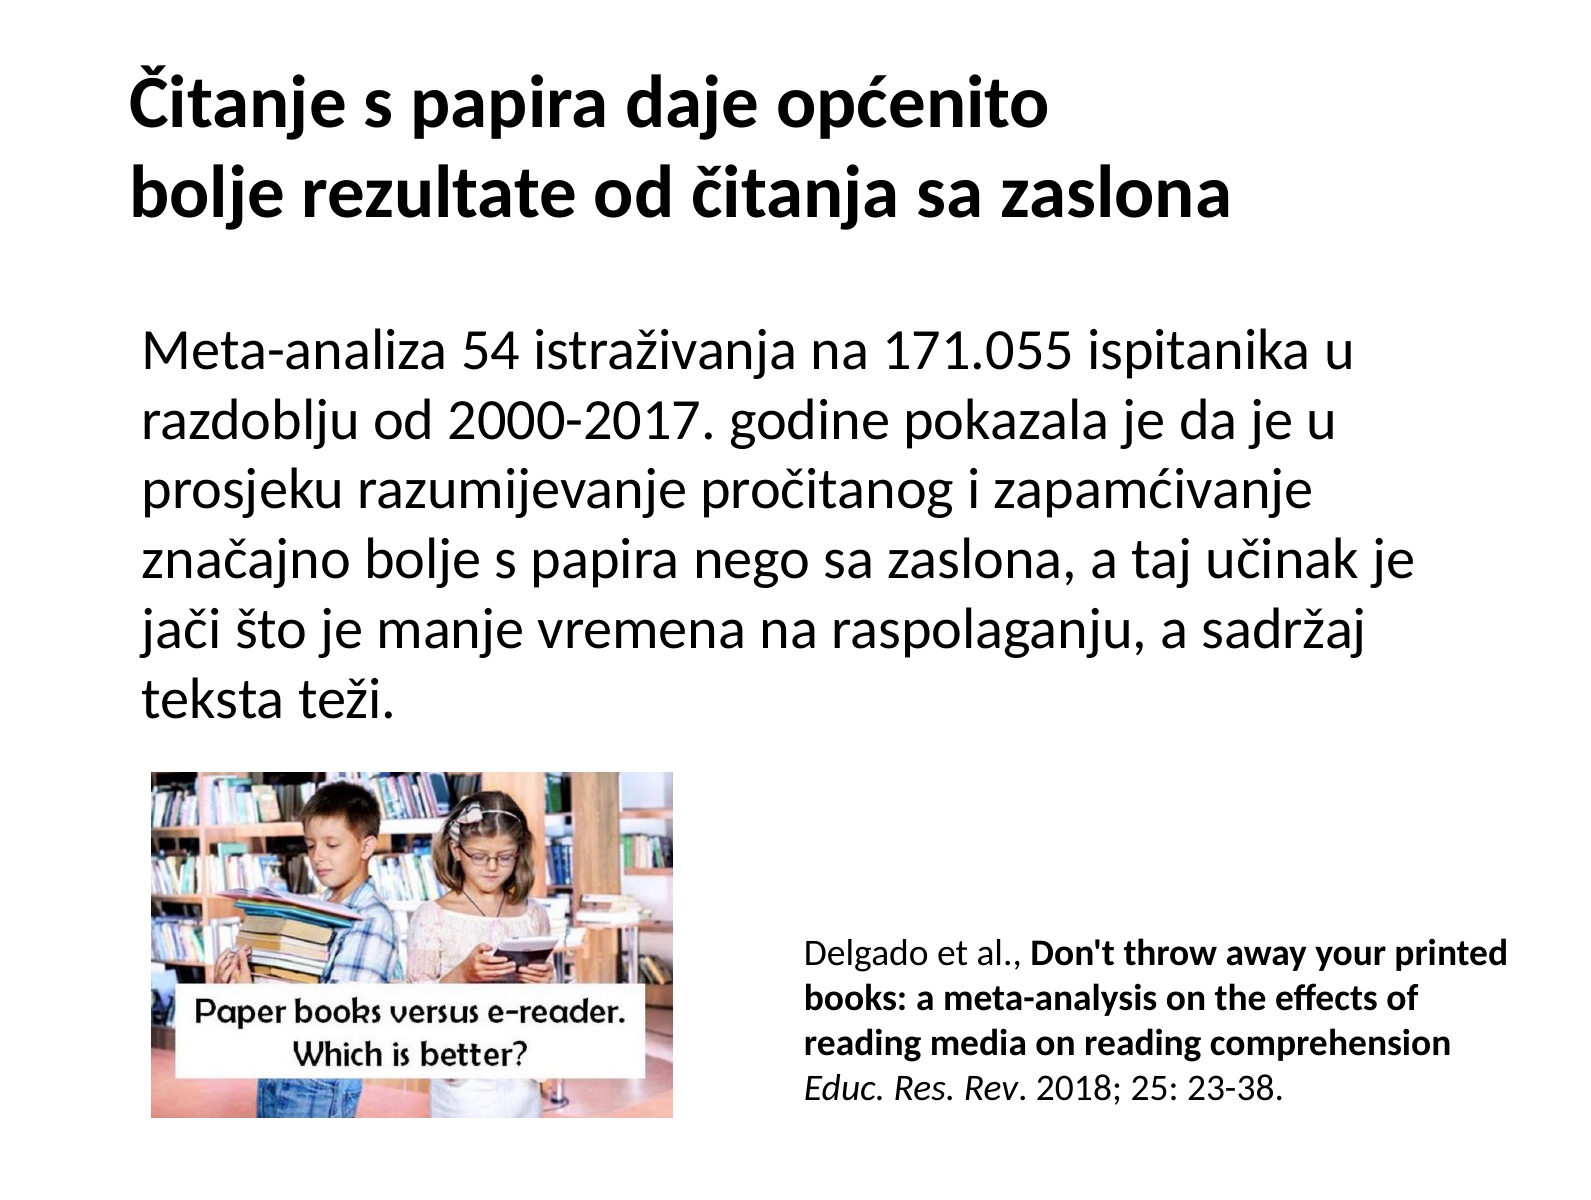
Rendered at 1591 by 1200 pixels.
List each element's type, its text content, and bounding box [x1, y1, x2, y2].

text_box Delgado et al., Don't throw away your printed books: a meta-analysis on the effects of reading media on reading comprehension Educ. Res. Rev. 2018; 25: 23-38. [789, 920, 1560, 1116]
title Čitanje s papira daje općenito bolje rezultate od čitanja sa zaslona [114, 49, 1304, 237]
list Meta-analiza 54 istraživanja na 171.055 ispitanika u razdoblju od 2000-2017. godine pokazala je da je u prosjeku razumijevanje pročitanog i zapamćivanje značajno bolje s papira nego sa zaslona, a taj učinak je jači što je manje vremena na raspolaganju, a sadržaj teksta teži. [126, 303, 1477, 852]
picture [151, 771, 674, 1118]
